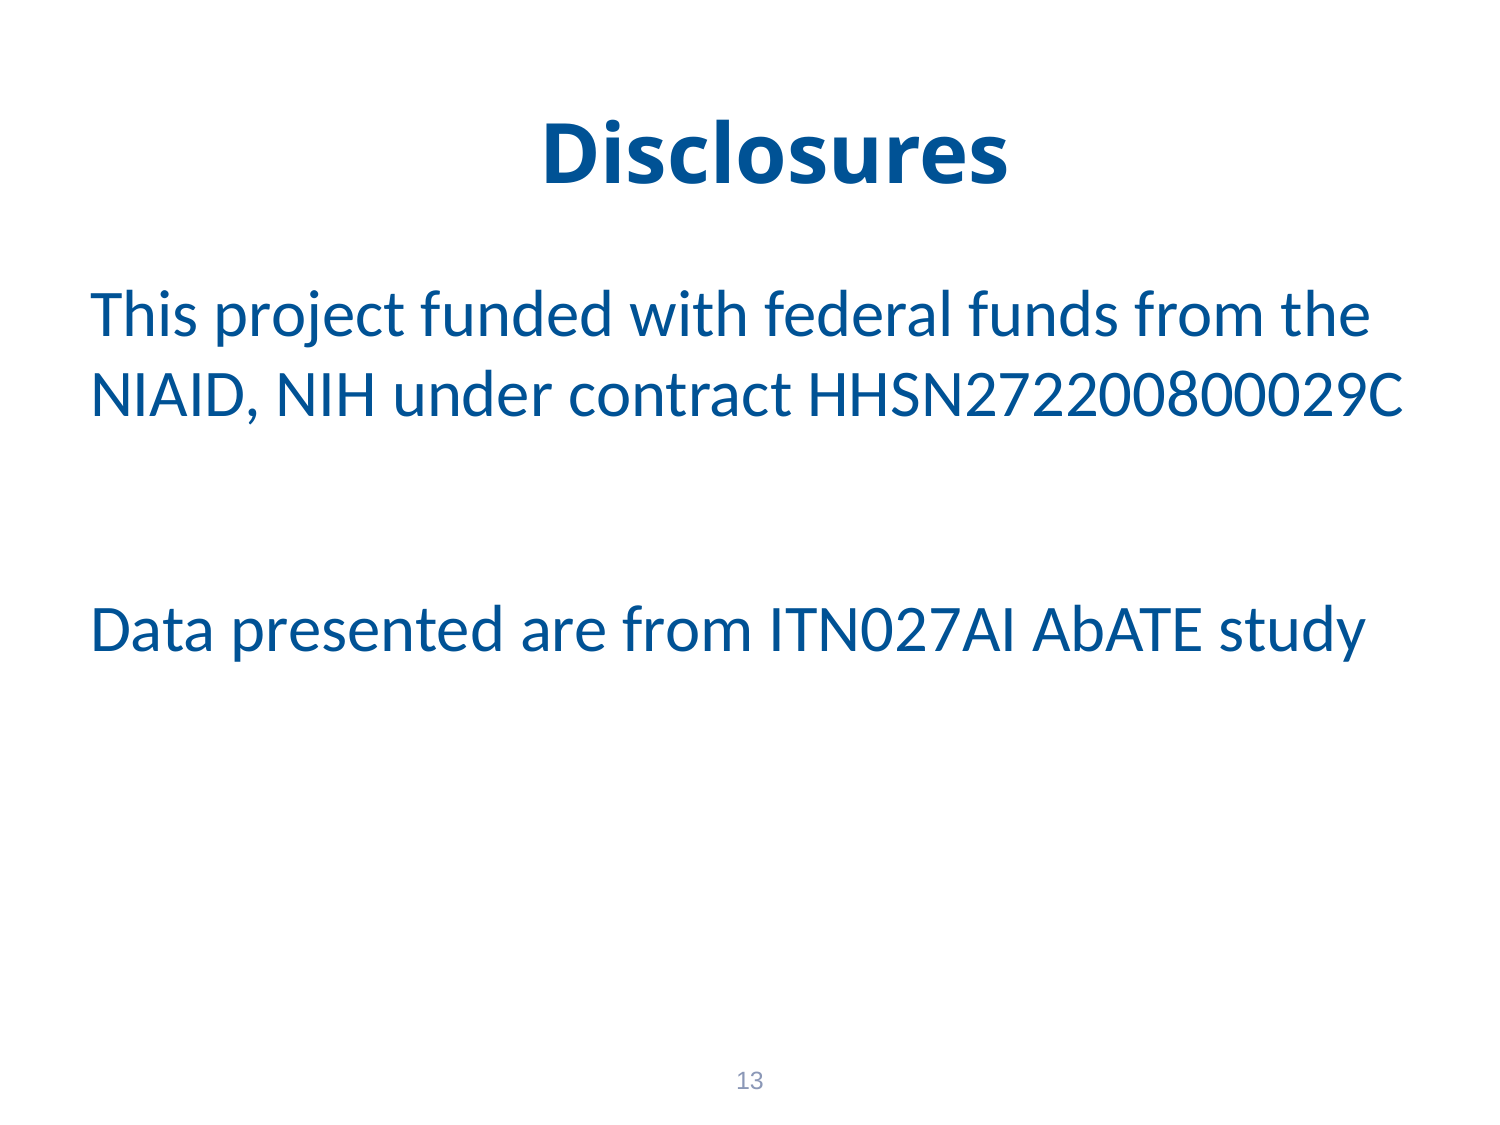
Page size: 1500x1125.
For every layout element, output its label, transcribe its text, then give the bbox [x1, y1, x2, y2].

title Disclosures [99, 74, 1451, 226]
slide_number 13 [662, 1050, 838, 1110]
list This project funded with federal funds from the NIAID, NIH under contract HHSN272200800029C Data presented are from ITN027AI AbATE study [74, 262, 1426, 1051]
